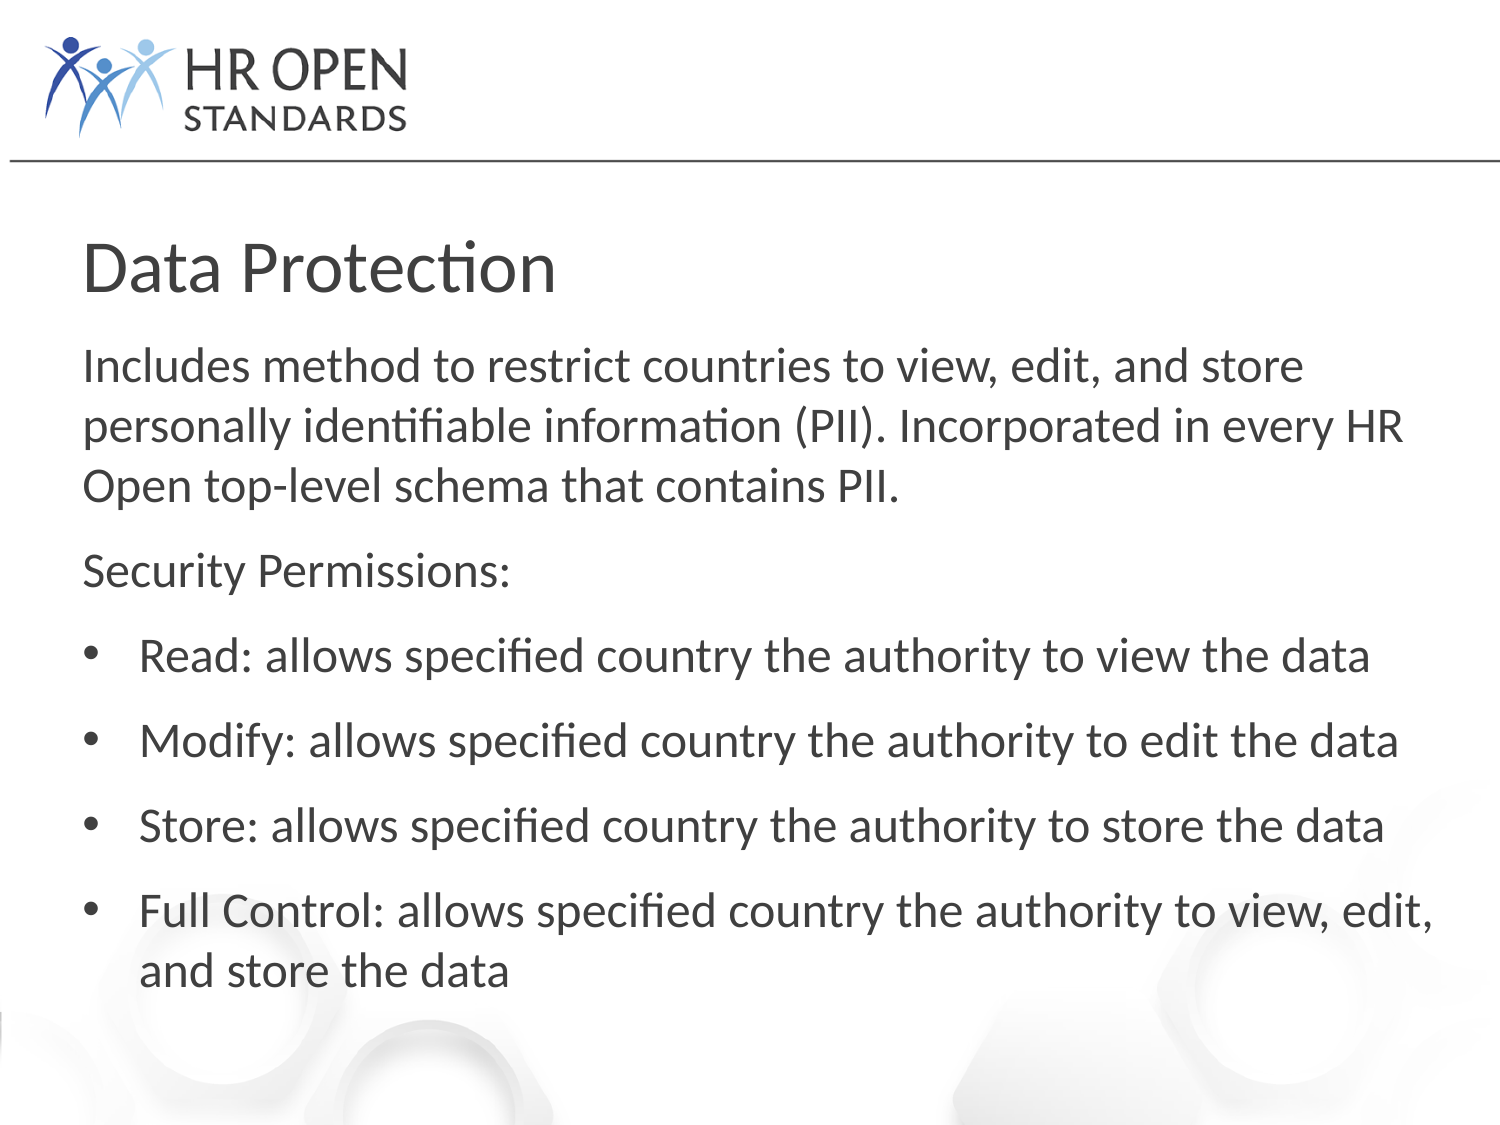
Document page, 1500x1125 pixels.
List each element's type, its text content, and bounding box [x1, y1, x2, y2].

picture [0, 37, 1500, 1125]
list Data Protection Includes method to restrict countries to view, edit, and store personally identifiable information (PII). Incorporated in every HR Open top-level schema that contains PII. Security Permissions: Read: allows specified country the authority to view the data Modify: allows specified country the authority to edit the data Store: allows specified country the authority to store the data Full Control: allows specified country the authority to view, edit, and store the data [67, 202, 1452, 1058]
